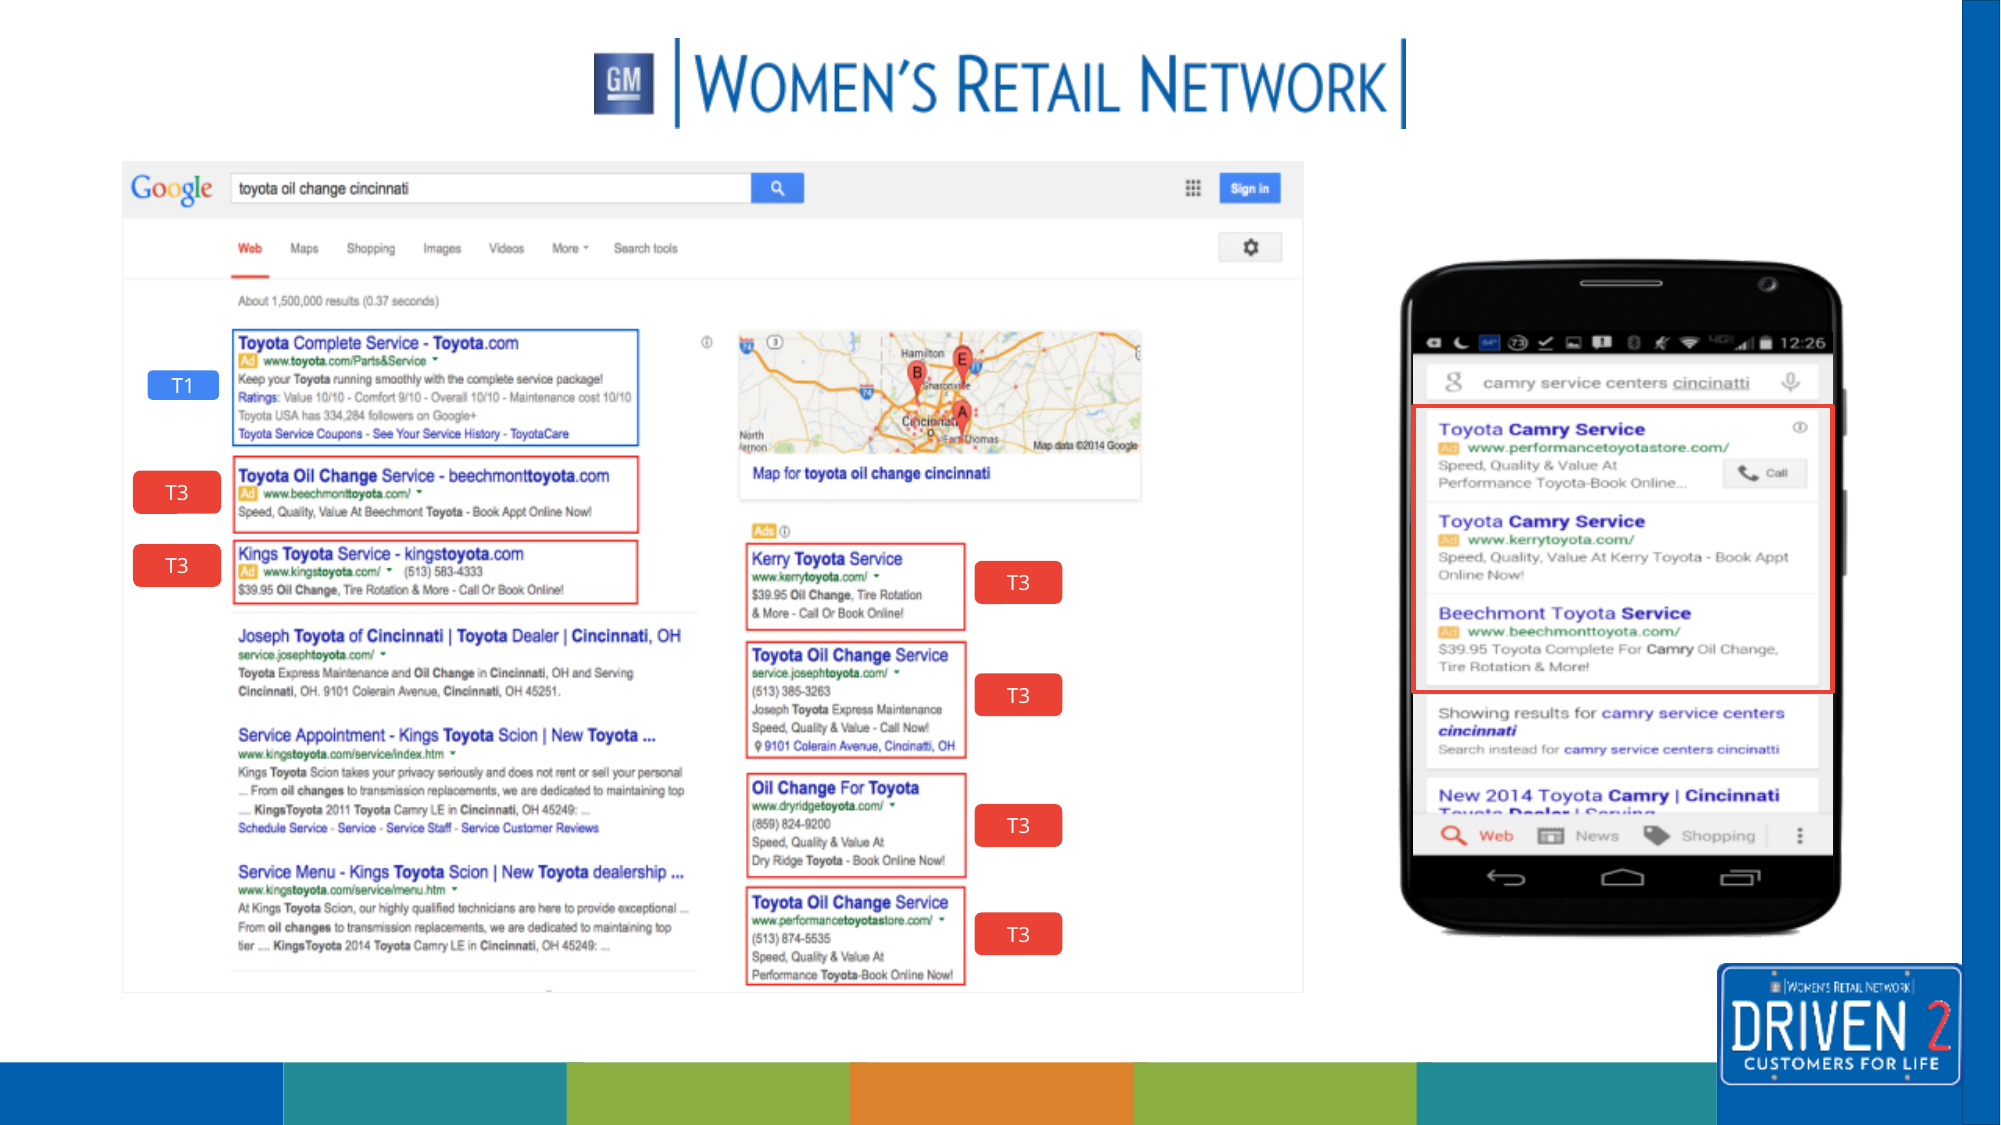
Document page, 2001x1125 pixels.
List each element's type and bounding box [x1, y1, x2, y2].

picture [1365, 250, 1873, 945]
text_box [122, 162, 1303, 993]
text_box [1413, 332, 1833, 898]
picture [1717, 963, 1965, 1087]
picture [594, 38, 1406, 129]
